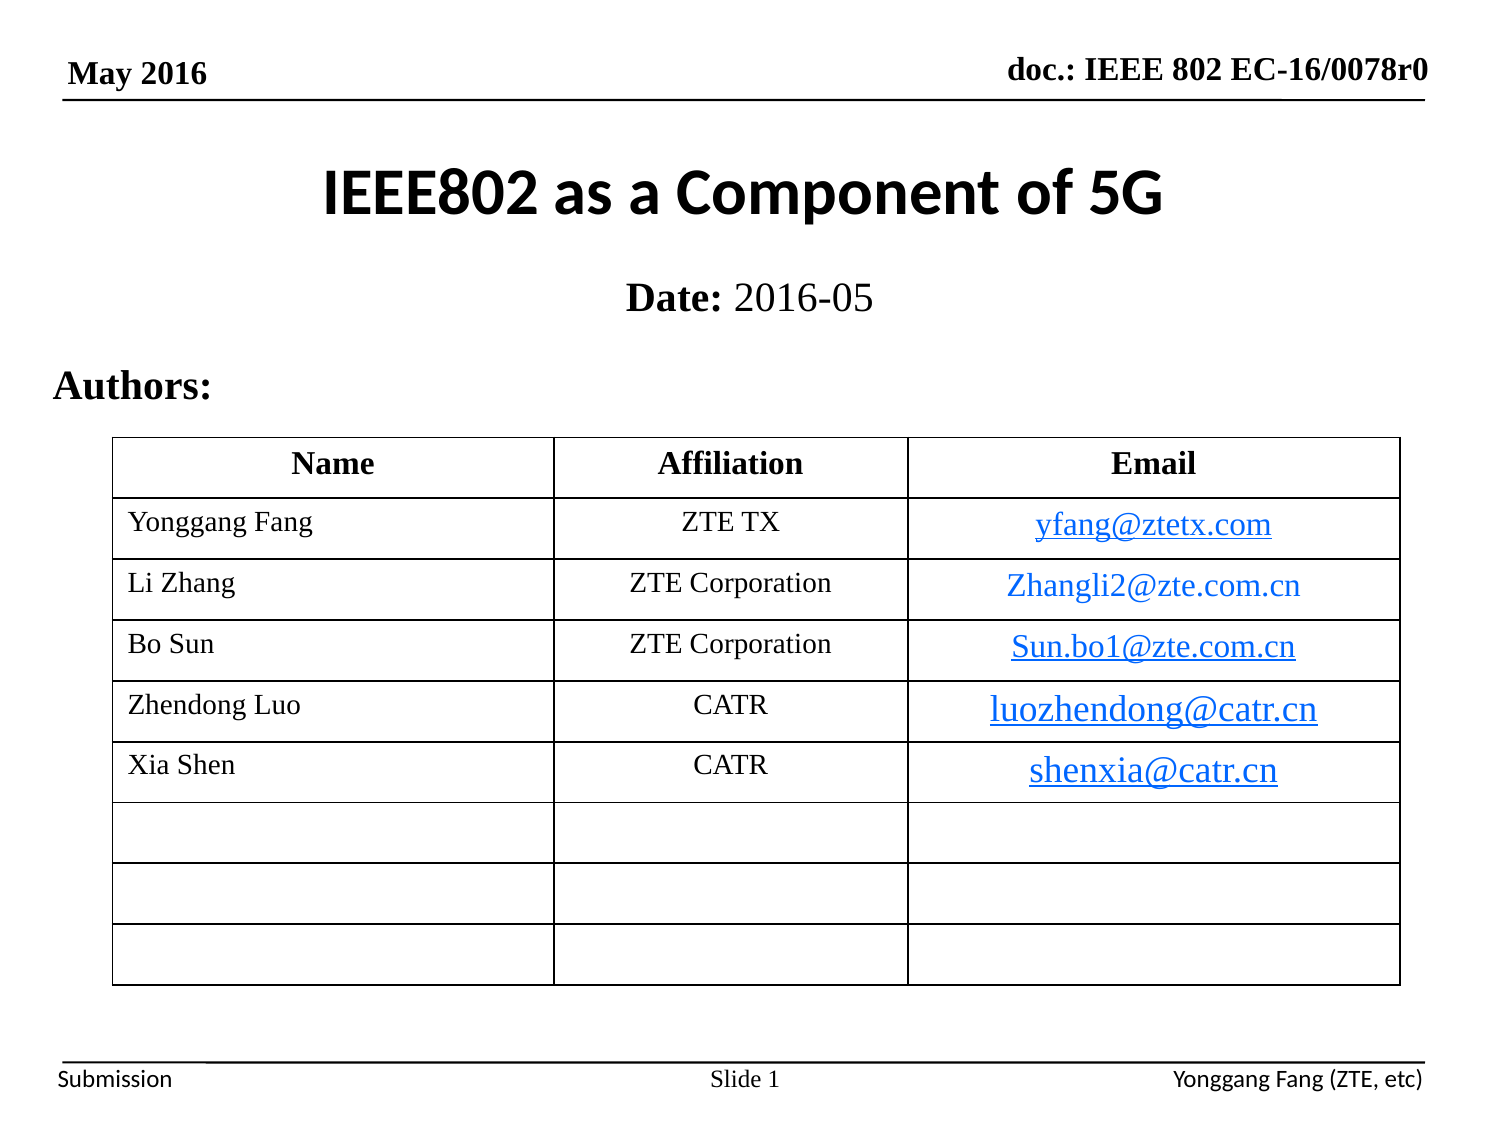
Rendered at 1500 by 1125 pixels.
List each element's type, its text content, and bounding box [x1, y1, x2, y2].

table_cell Yonggang Fang [113, 499, 553, 558]
table_cell luozhendong@catr.cn [909, 682, 1399, 741]
table_cell [909, 803, 1399, 862]
table_cell [909, 864, 1399, 923]
table_cell [555, 803, 907, 862]
table_cell Zhangli2@zte.com.cn [909, 560, 1399, 619]
table_cell Sun.bo1@zte.com.cn [909, 621, 1399, 680]
table_cell [113, 864, 553, 923]
table_cell [909, 925, 1399, 984]
table_cell Li Zhang [113, 560, 553, 619]
table_cell CATR [555, 682, 907, 741]
table_cell [113, 803, 553, 862]
list Date: 2016-05 [112, 262, 1388, 326]
table_cell ZTE Corporation [555, 621, 907, 680]
table_cell CATR [555, 743, 907, 802]
table_cell Xia Shen [113, 743, 553, 802]
slide_number Slide 1 [702, 1061, 788, 1093]
table_header Name [113, 438, 553, 497]
table_cell Zhendong Luo [113, 682, 553, 741]
table_cell [113, 925, 553, 984]
table_cell Bo Sun [113, 621, 553, 680]
text_box Authors: [37, 349, 275, 413]
table_cell ZTE Corporation [555, 560, 907, 619]
table_cell shenxia@catr.cn [909, 743, 1399, 802]
title IEEE802 as a Component of 5G [62, 112, 1426, 263]
table_header Affiliation [555, 438, 907, 497]
table_cell [555, 864, 907, 923]
table_header Email [909, 438, 1399, 497]
table_cell yfang@ztetx.com [909, 499, 1399, 558]
table_cell ZTE TX [555, 499, 907, 558]
table_cell [555, 925, 907, 984]
